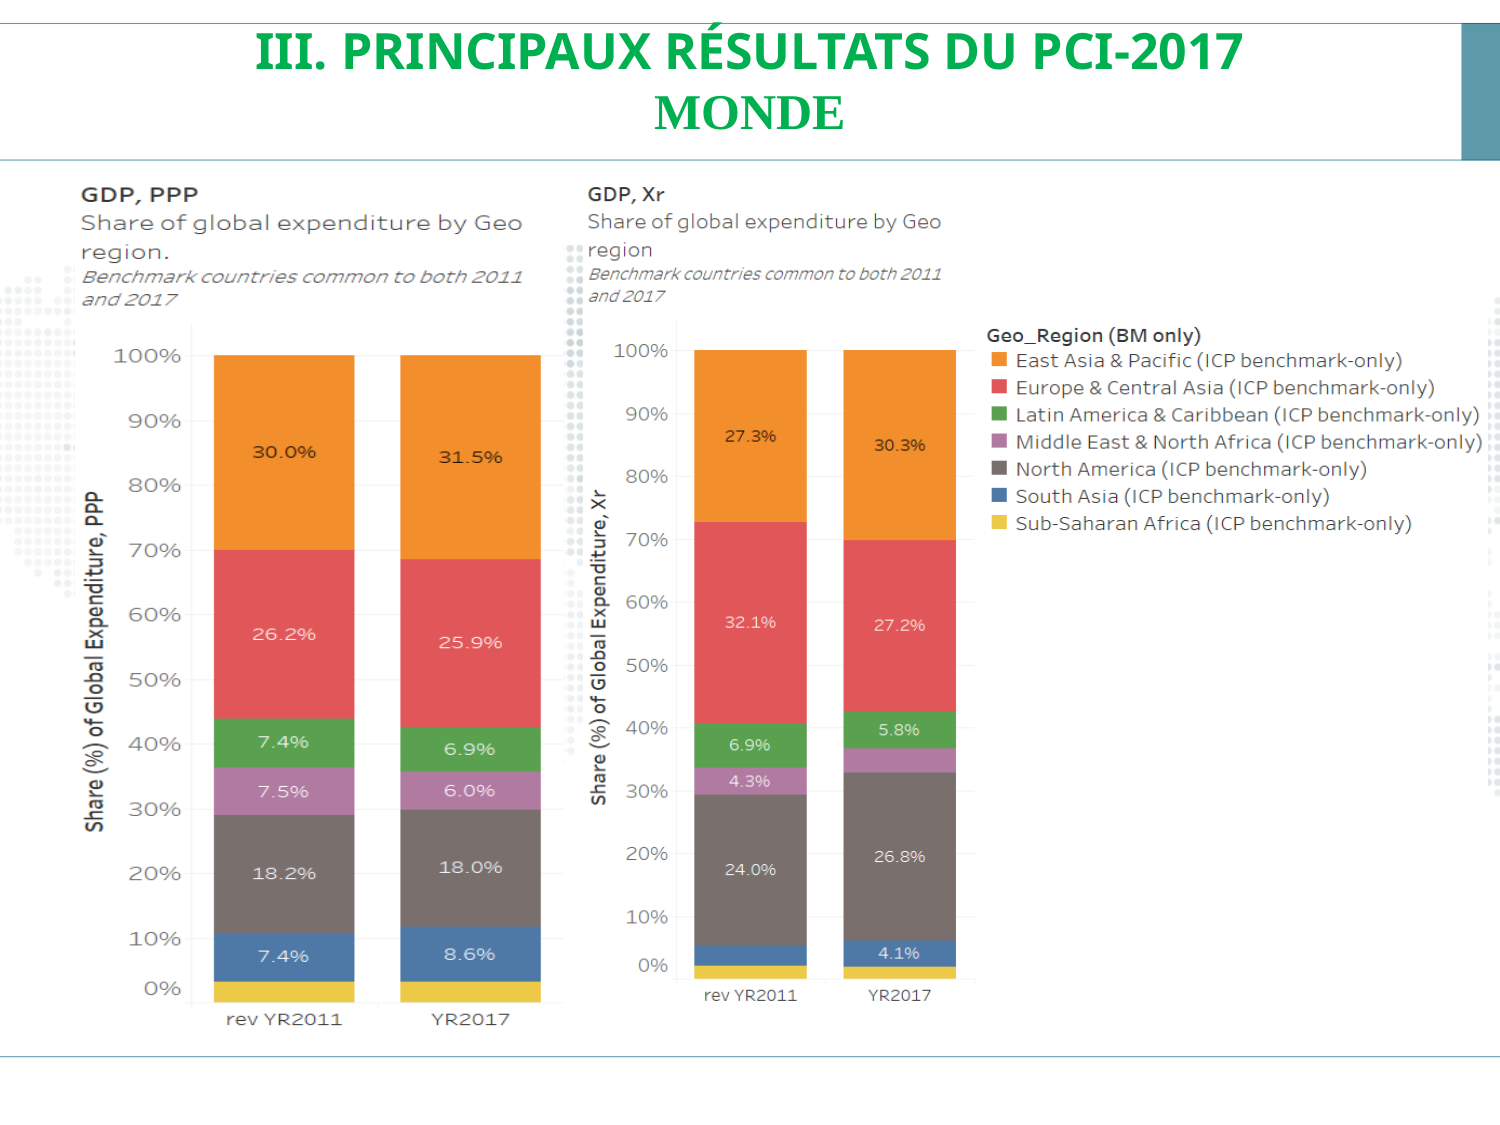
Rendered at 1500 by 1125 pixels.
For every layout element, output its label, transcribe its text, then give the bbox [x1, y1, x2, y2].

picture [0, 0, 1500, 1125]
text_box III. Principaux Résultats du PCI-2017 Monde [32, 12, 1468, 148]
